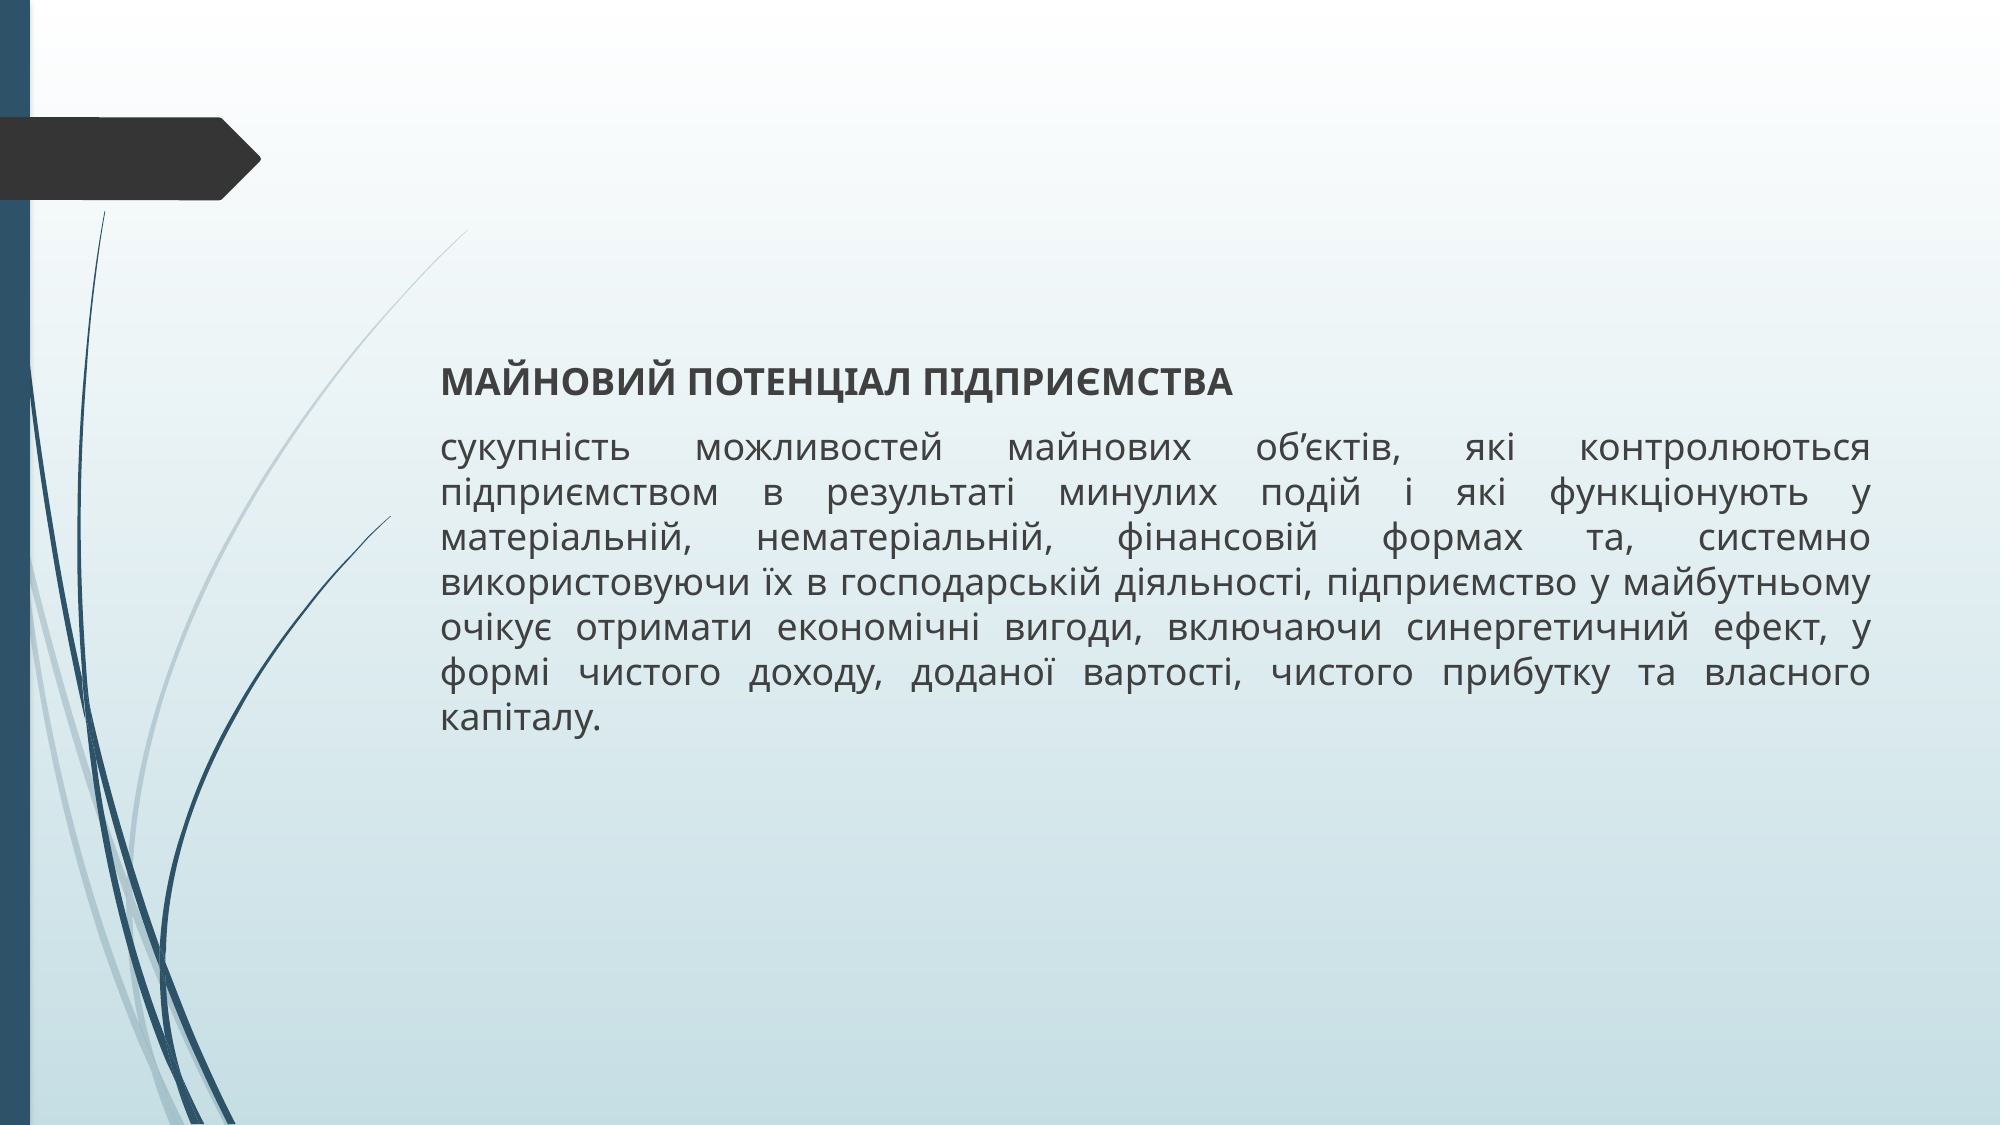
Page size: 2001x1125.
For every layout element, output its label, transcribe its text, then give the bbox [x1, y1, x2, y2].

list МАЙНОВИЙ ПОТЕНЦІАЛ ПІДПРИЄМСТВА сукупність можливостей майнових об’єктів, які контролюються підприємством в результаті минулих подій і які функціонують у матеріальній, нематеріальній, фінансовій формах та, системно використовуючи їх в господарській діяльності, підприємство у майбутньому очікує отримати економічні вигоди, включаючи синергетичний ефект, у формі чистого доходу, доданої вартості, чистого прибутку та власного капіталу. [424, 350, 1888, 970]
